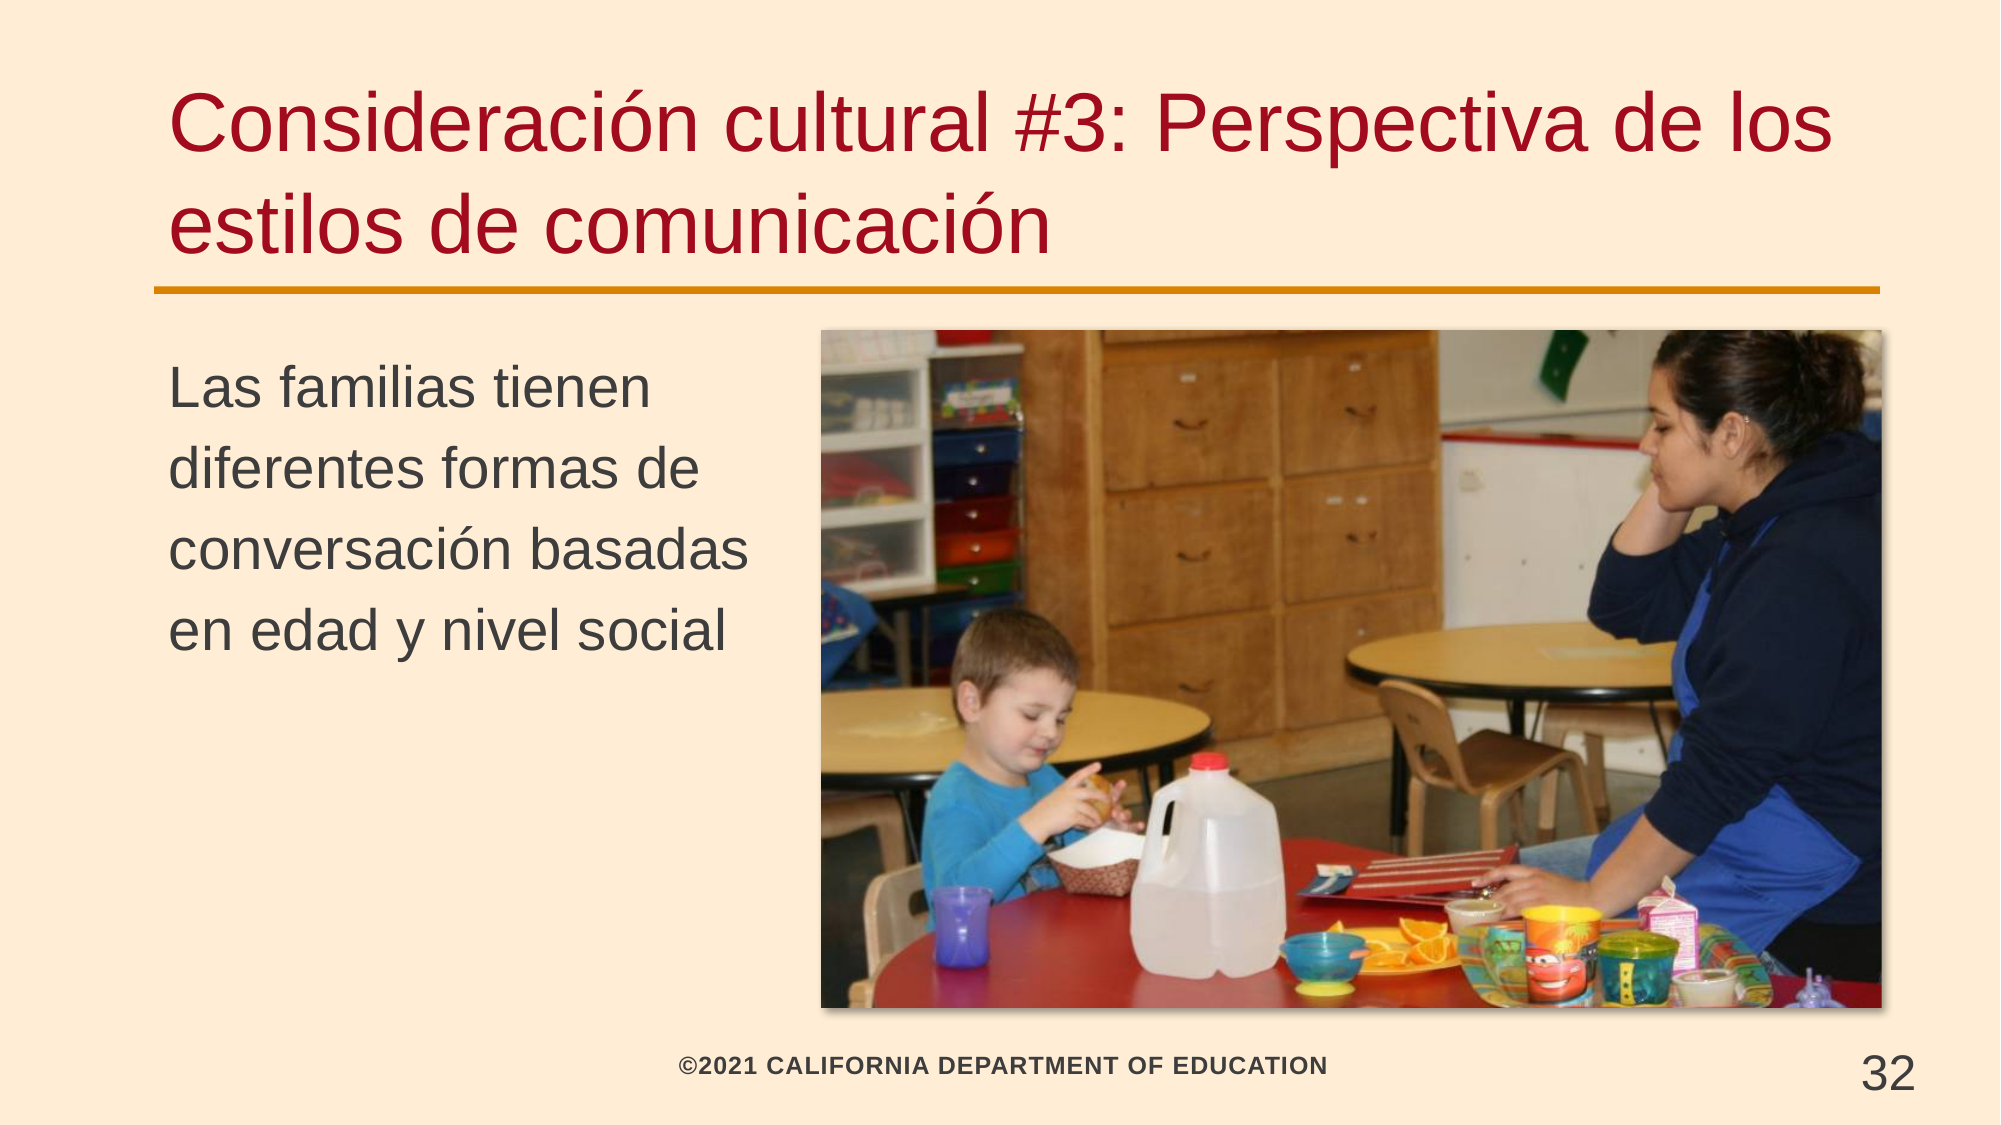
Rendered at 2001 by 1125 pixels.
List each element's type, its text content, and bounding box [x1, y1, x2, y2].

list Las familias tienen diferentes formas de conversación basadas en edad y nivel social [154, 329, 778, 990]
title Consideración cultural #3: Perspectiva de los estilos de comunicación [154, 60, 1880, 278]
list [820, 329, 1882, 1008]
slide_number 32 [1846, 1032, 2000, 1105]
